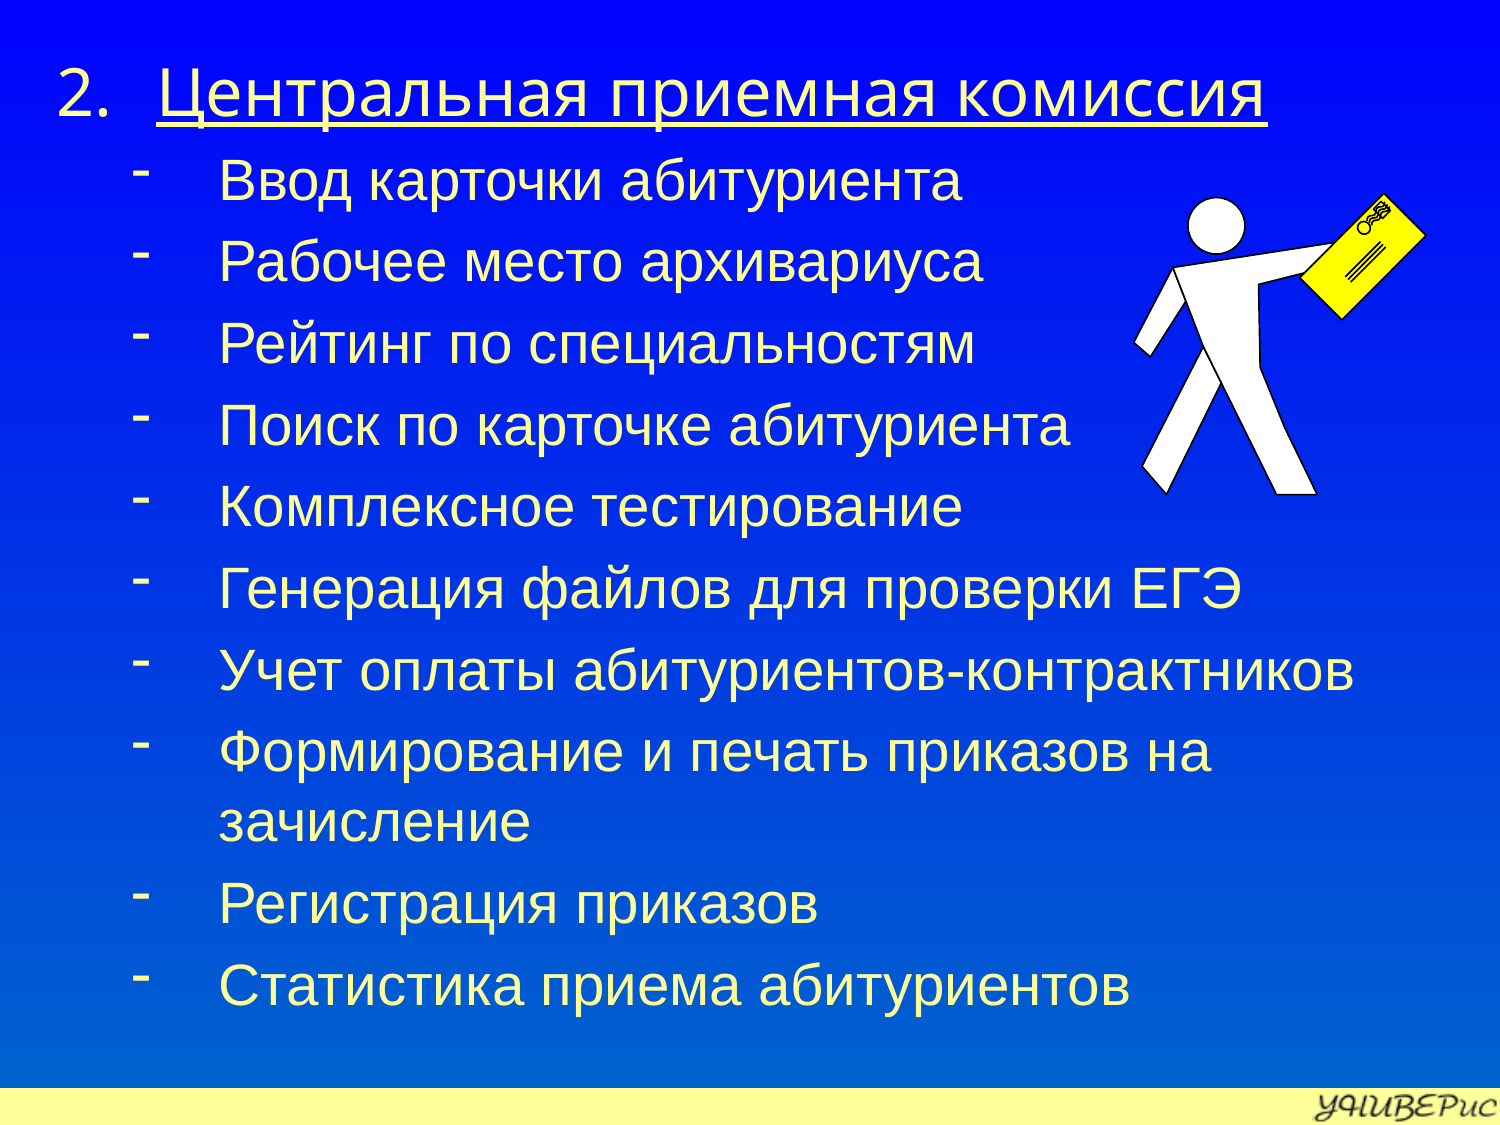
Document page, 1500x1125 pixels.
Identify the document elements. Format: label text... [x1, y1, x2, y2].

list Центральная приемная комиссия Ввод карточки абитуриента Рабочее место архивариуса Рейтинг по специальностям Поиск по карточке абитуриента Комплексное тестирование Генерация файлов для проверки ЕГЭ Учет оплаты абитуриентов-контрактников Формирование и печать приказов на зачисление Регистрация приказов Статистика приема абитуриентов [41, 42, 1471, 970]
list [1124, 184, 1436, 504]
picture [0, 1088, 1500, 1125]
